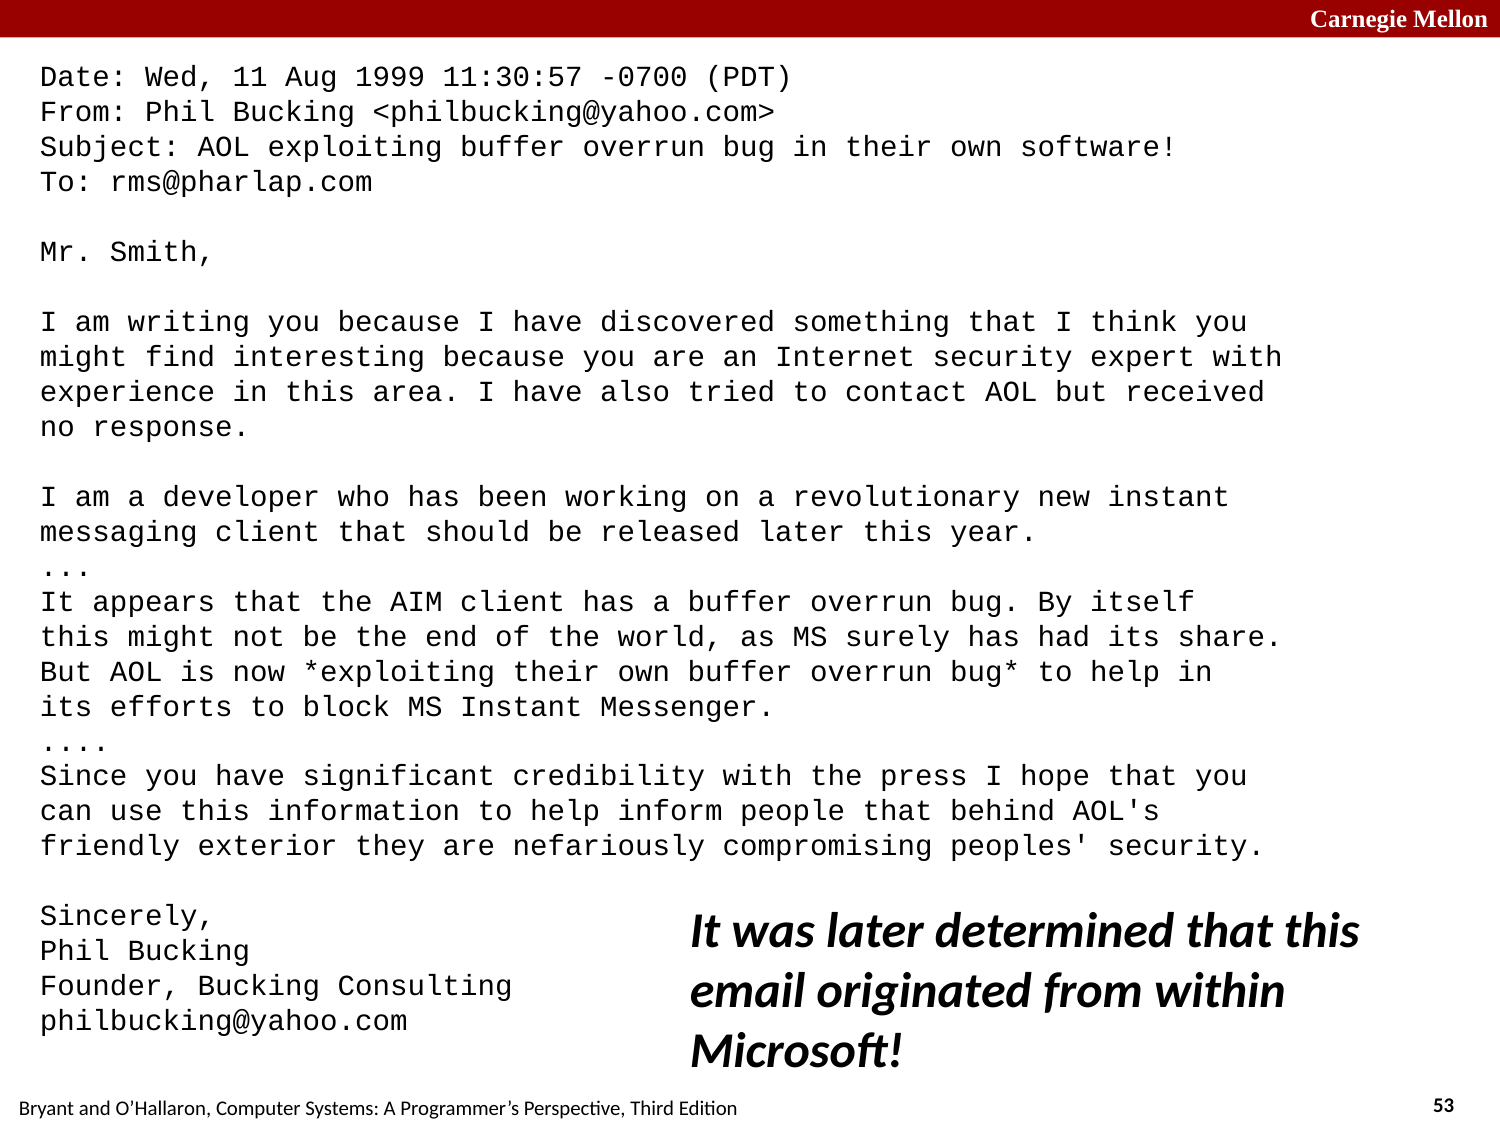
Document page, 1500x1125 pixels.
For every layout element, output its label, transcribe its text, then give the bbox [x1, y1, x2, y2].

text_box It was later determined that this email originated from within Microsoft! [675, 890, 1400, 1086]
list Date: Wed, 11 Aug 1999 11:30:57 -0700 (PDT) From: Phil Bucking <philbucking@yahoo.com> Subject: AOL exploiting buffer overrun bug in their own software! To: rms@pharlap.com Mr. Smith, I am writing you because I have discovered something that I think you might find interesting because you are an Internet security expert with experience in this area. I have also tried to contact AOL but received no response. I am a developer who has been working on a revolutionary new instant messaging client that should be released later this year. ... It appears that the AIM client has a buffer overrun bug. By itself this might not be the end of the world, as MS surely has had its share. But AOL is now *exploiting their own buffer overrun bug* to help in its efforts to block MS Instant Messenger. .... Since you have significant credibility with the press I hope that you can use this information to help inform people that behind AOL's friendly exterior they are nefariously compromising peoples' security. Sincerely, Phil Bucking Founder, Bucking Consulting philbucking@yahoo.com [24, 49, 1500, 951]
